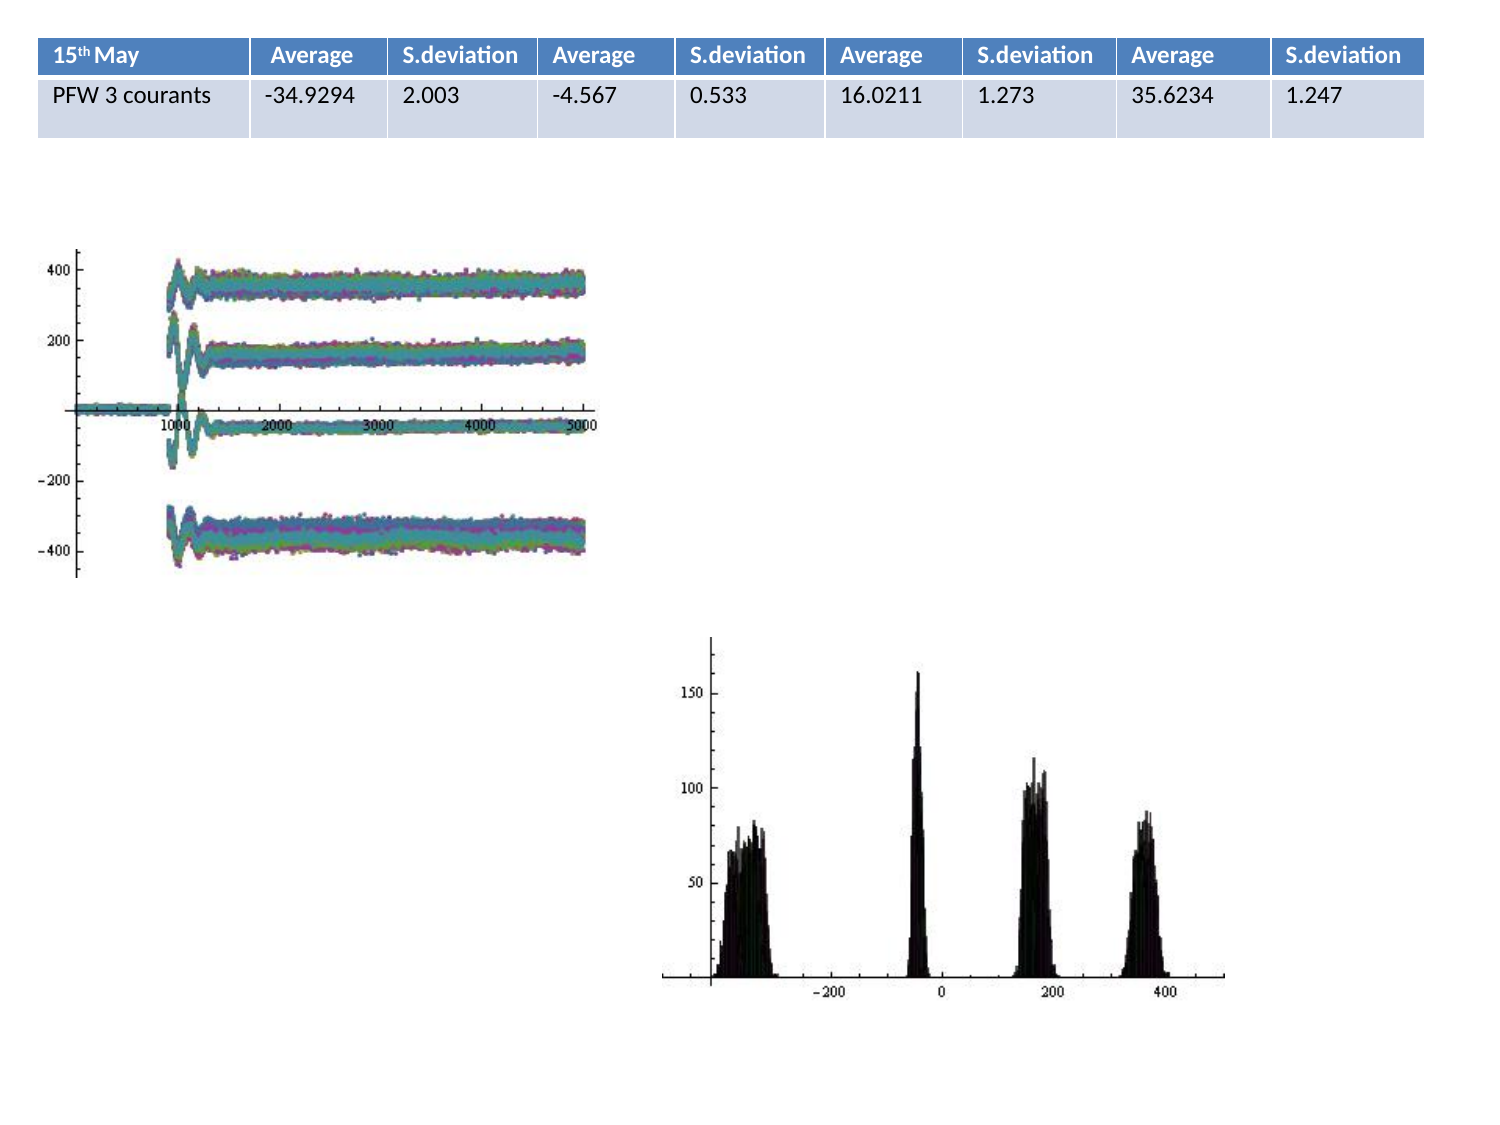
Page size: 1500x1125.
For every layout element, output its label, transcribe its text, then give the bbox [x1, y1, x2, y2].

table_cell 35.6234 [1117, 80, 1270, 138]
table_cell 1.247 [1272, 80, 1424, 138]
table_header S.deviation [963, 38, 1116, 75]
table_cell 16.0211 [826, 80, 962, 138]
table_cell 2.003 [388, 80, 537, 138]
table_header Average [538, 38, 674, 75]
picture [37, 249, 601, 579]
table_header Average [251, 38, 387, 75]
table_header S.deviation [388, 38, 537, 75]
table_cell 1.273 [963, 80, 1116, 138]
table_cell -34.9294 [251, 80, 387, 138]
table_header 15th May [38, 38, 249, 75]
picture [662, 637, 1226, 1002]
table_cell 0.533 [676, 80, 824, 138]
table_cell PFW 3 courants [38, 80, 249, 138]
table_header Average [826, 38, 962, 75]
table_cell -4.567 [538, 80, 674, 138]
table_header S.deviation [1272, 38, 1424, 75]
table_header S.deviation [676, 38, 824, 75]
table_header Average [1117, 38, 1270, 75]
